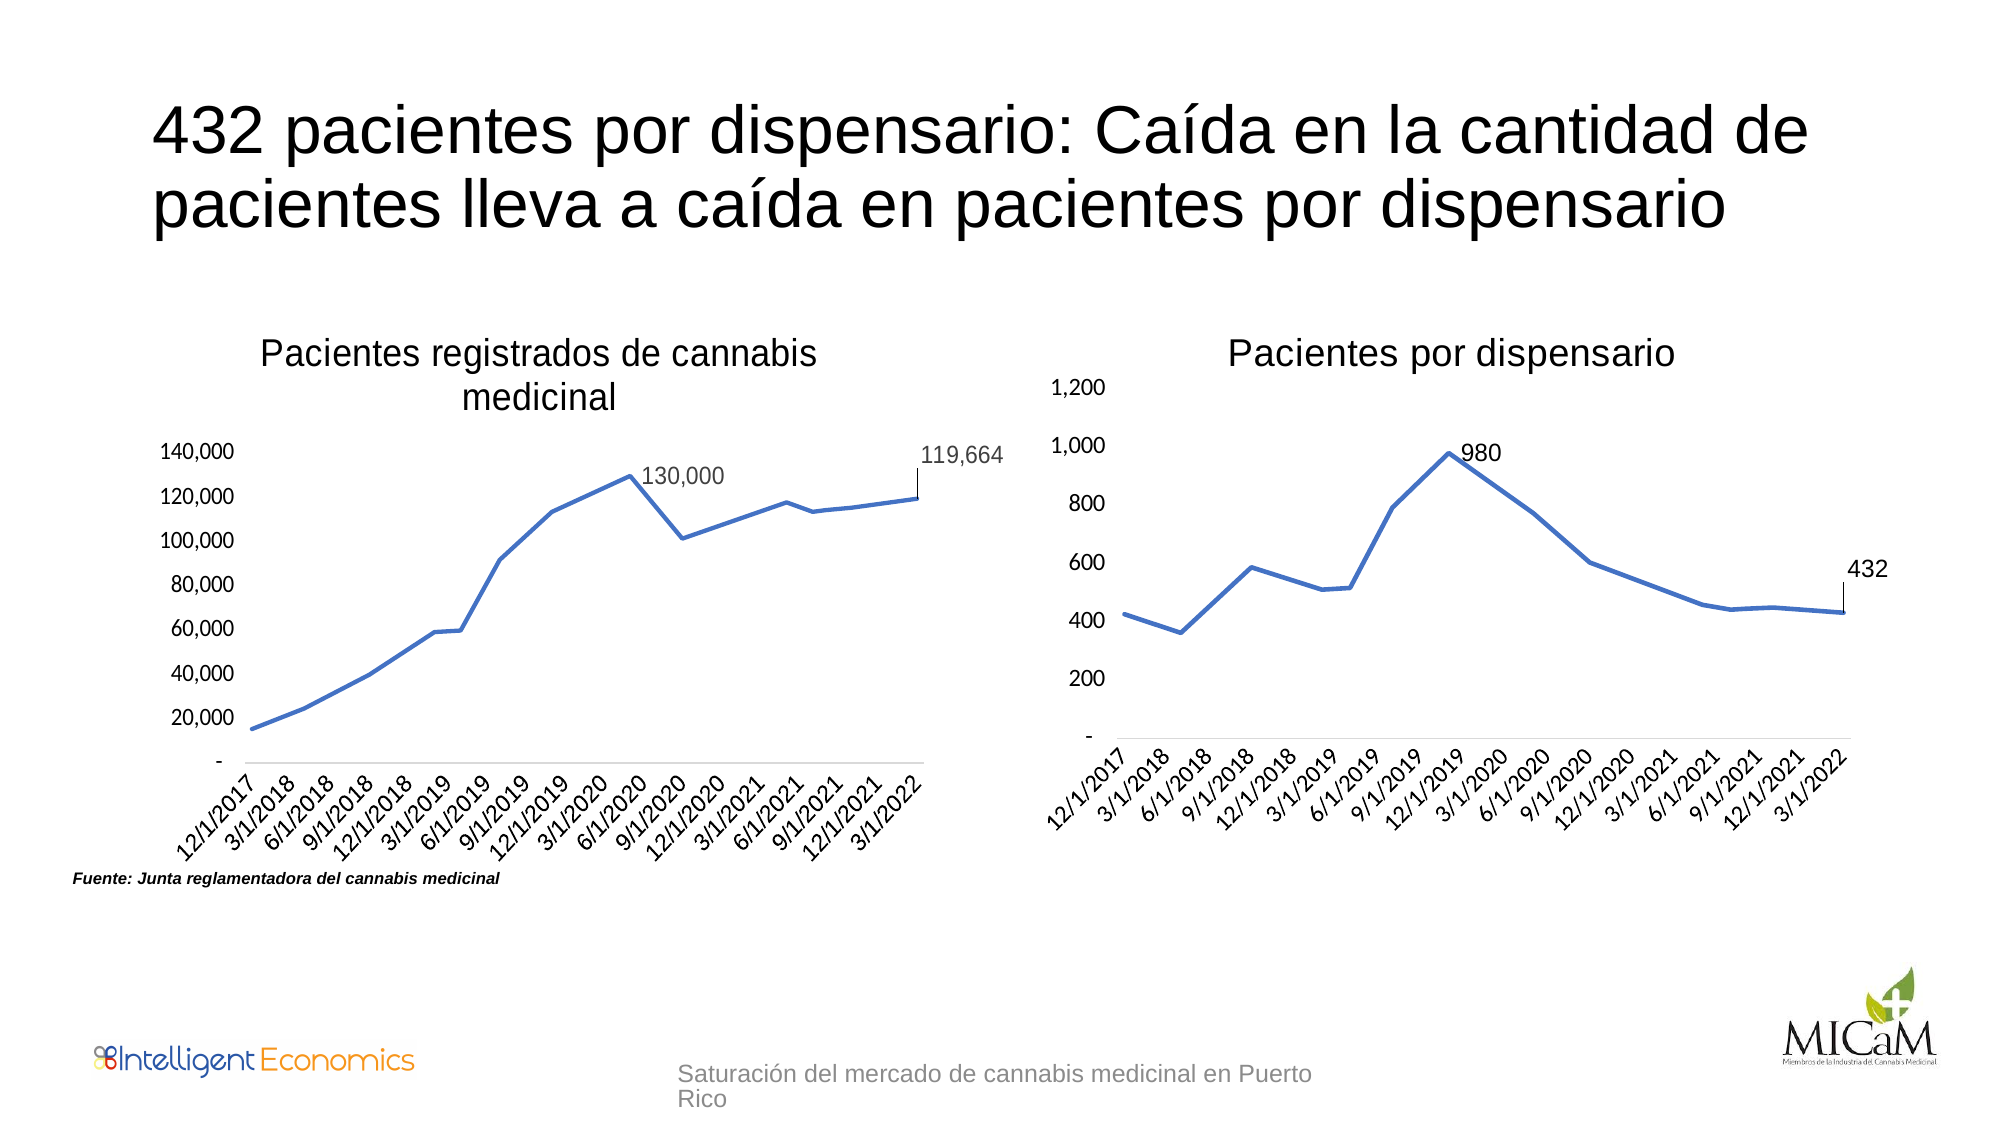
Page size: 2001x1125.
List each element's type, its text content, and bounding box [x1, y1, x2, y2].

chart [1022, 299, 1896, 878]
chart [137, 299, 1010, 878]
picture [91, 1039, 417, 1080]
picture [1757, 962, 1968, 1093]
title 432 pacientes por dispensario: Caída en la cantidad de pacientes lleva a caída en pacientes por dispensario [137, 59, 1863, 278]
text_box Fuente: Junta reglamentadora del cannabis medicinal [57, 860, 679, 895]
slide_number 4 [1412, 1042, 1863, 1103]
footer Saturación del mercado de cannabis medicinal en Puerto Rico [662, 1042, 1338, 1103]
